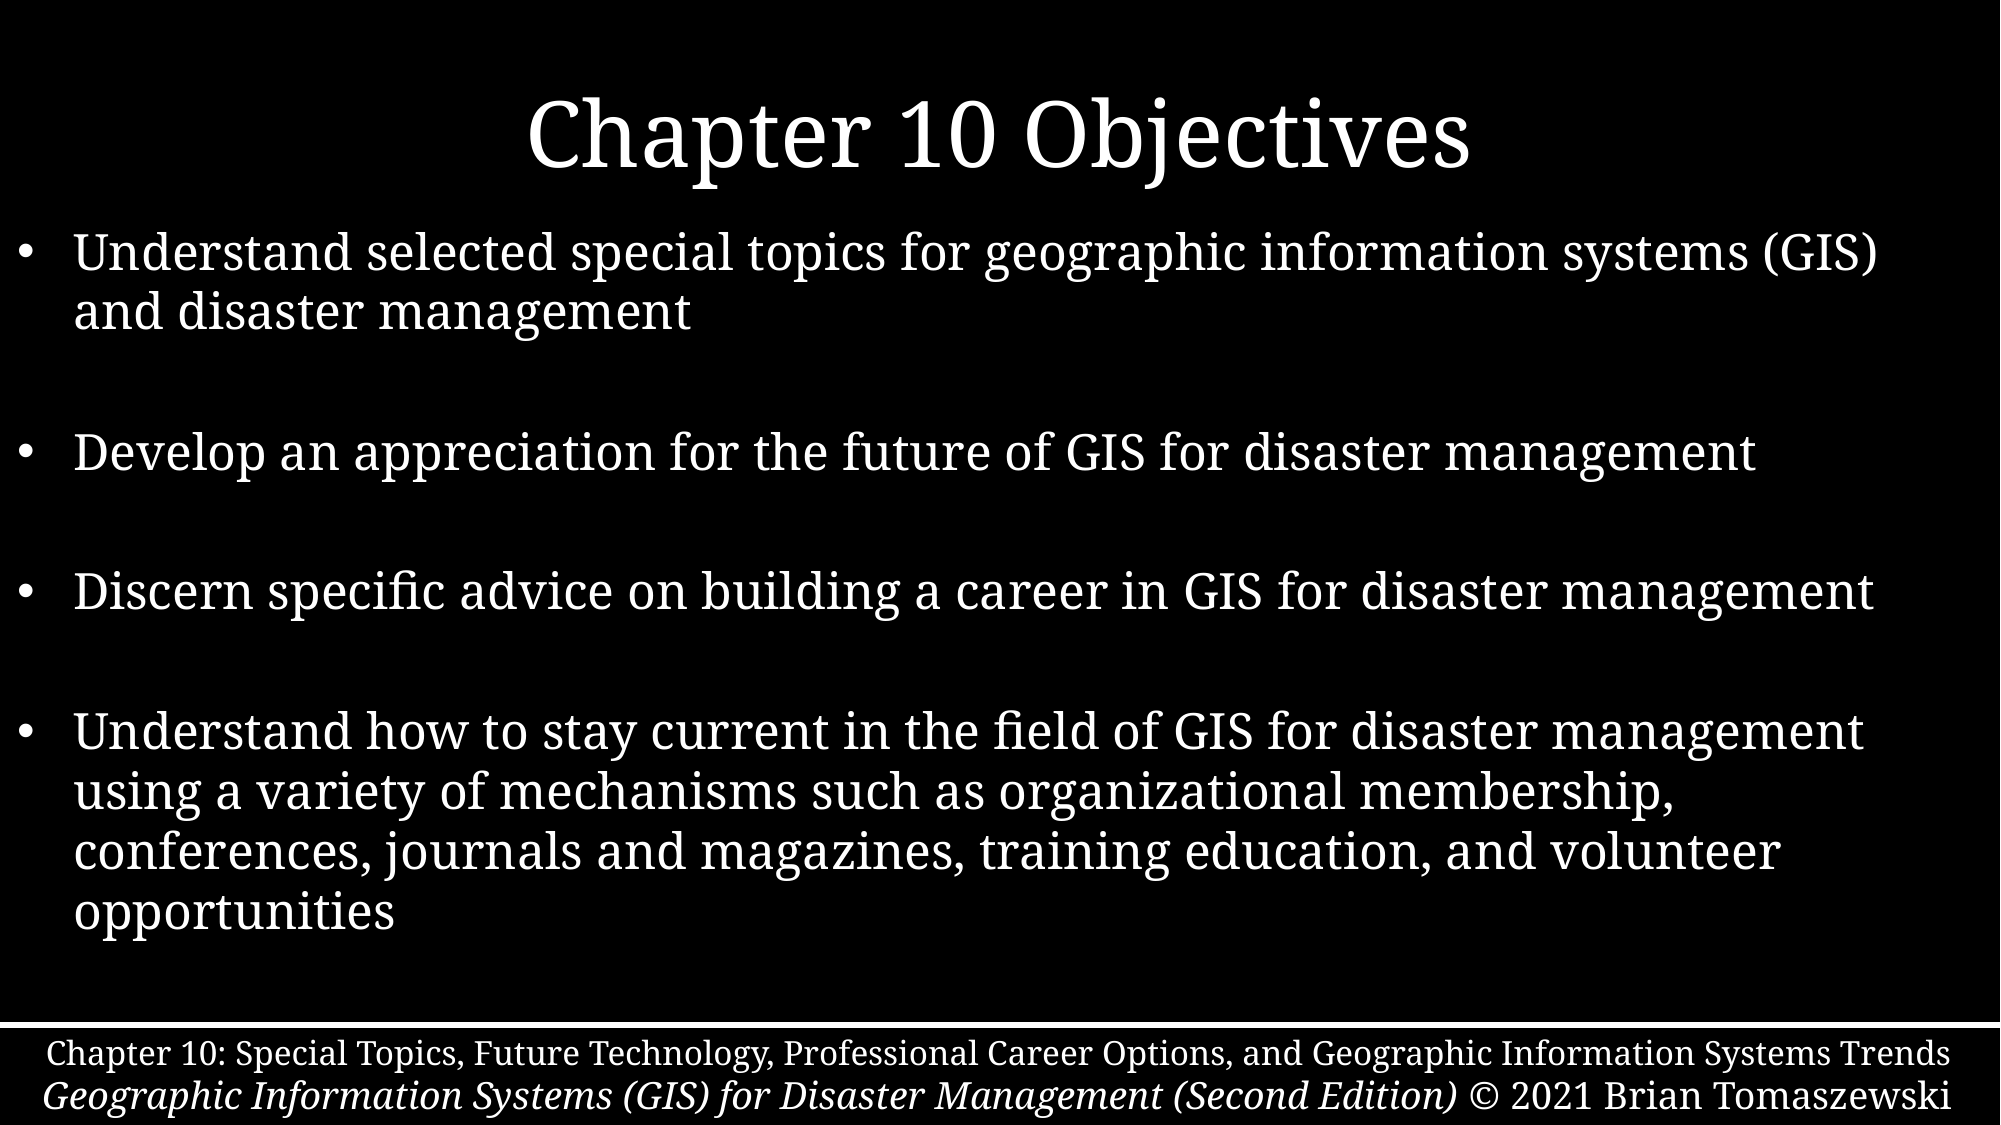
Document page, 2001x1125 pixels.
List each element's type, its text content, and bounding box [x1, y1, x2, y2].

list Understand selected special topics for geographic information systems (GIS) and disaster management Develop an appreciation for the future of GIS for disaster management Discern specific advice on building a career in GIS for disaster management Understand how to stay current in the field of GIS for disaster management using a variety of mechanisms such as organizational membership, conferences, journals and magazines, training education, and volunteer opportunities [2, 212, 1978, 950]
title Chapter 10 Objectives [0, 37, 2000, 225]
